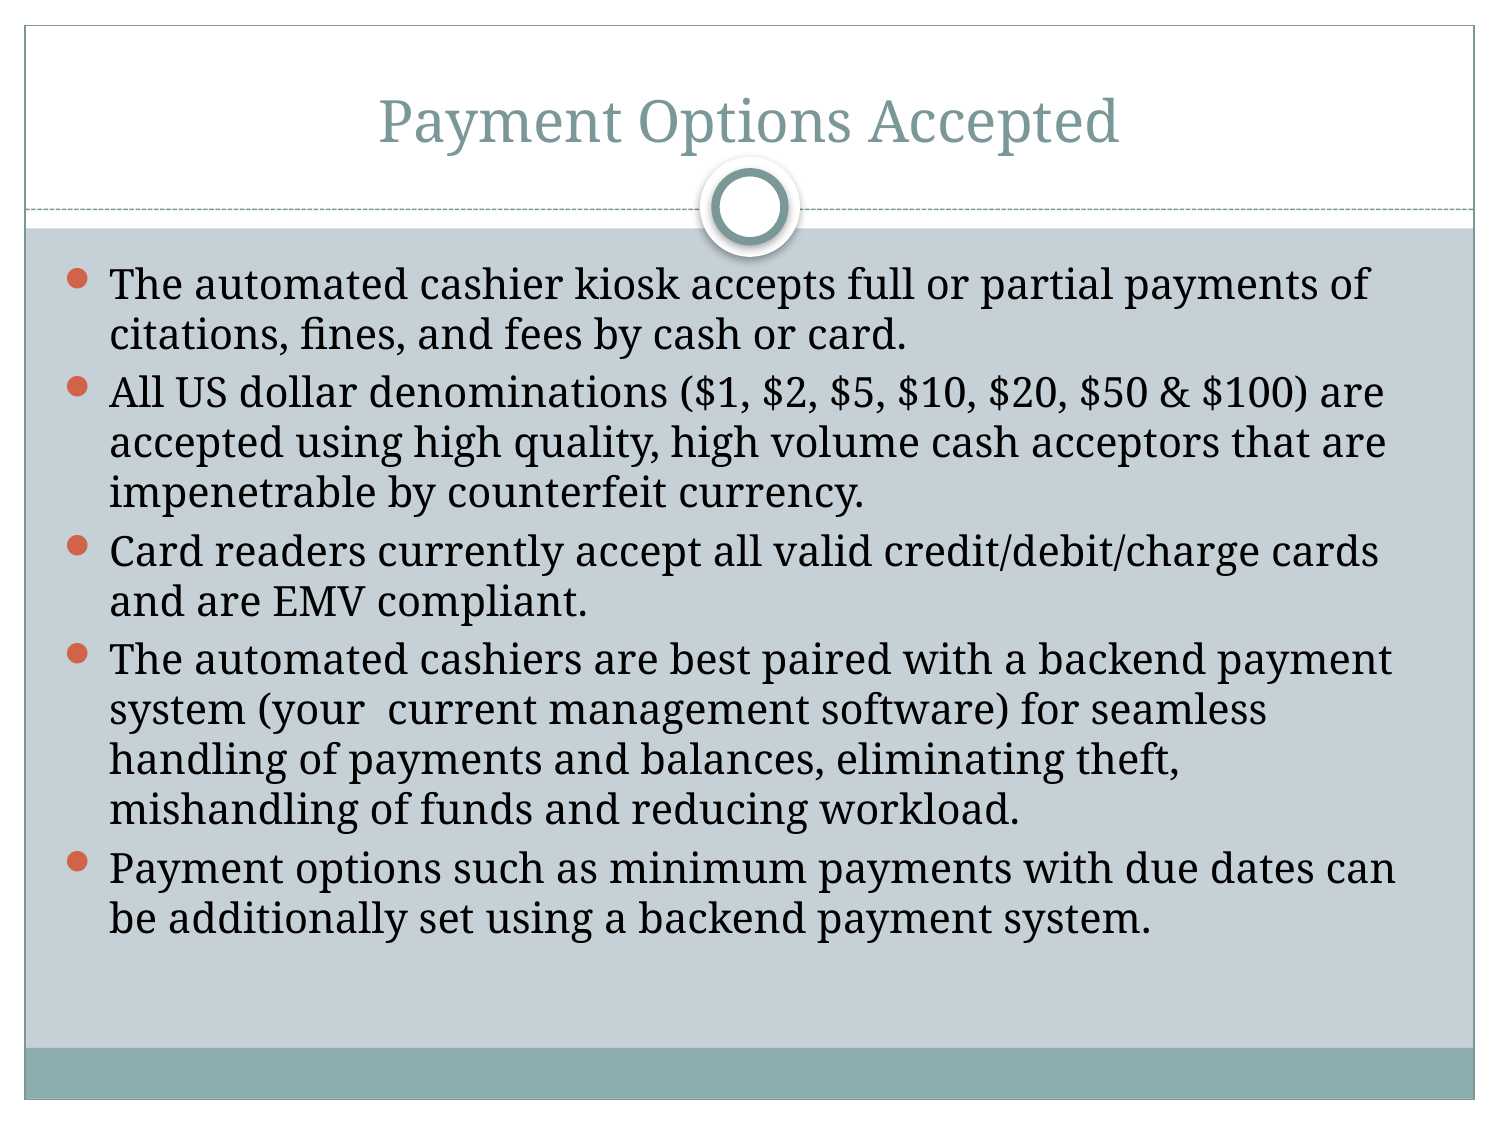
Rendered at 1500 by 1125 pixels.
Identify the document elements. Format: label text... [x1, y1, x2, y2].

list The automated cashier kiosk accepts full or partial payments of citations, fines, and fees by cash or card. All US dollar denominations ($1, $2, $5, $10, $20, $50 & $100) are accepted using high quality, high volume cash acceptors that are impenetrable by counterfeit currency. Card readers currently accept all valid credit/debit/charge cards and are EMV compliant. The automated cashiers are best paired with a backend payment system (your current management software) for seamless handling of payments and balances, eliminating theft, mishandling of funds and reducing workload. Payment options such as minimum payments with due dates can be additionally set using a backend payment system. [49, 250, 1445, 1001]
title Payment Options Accepted [49, 37, 1450, 162]
